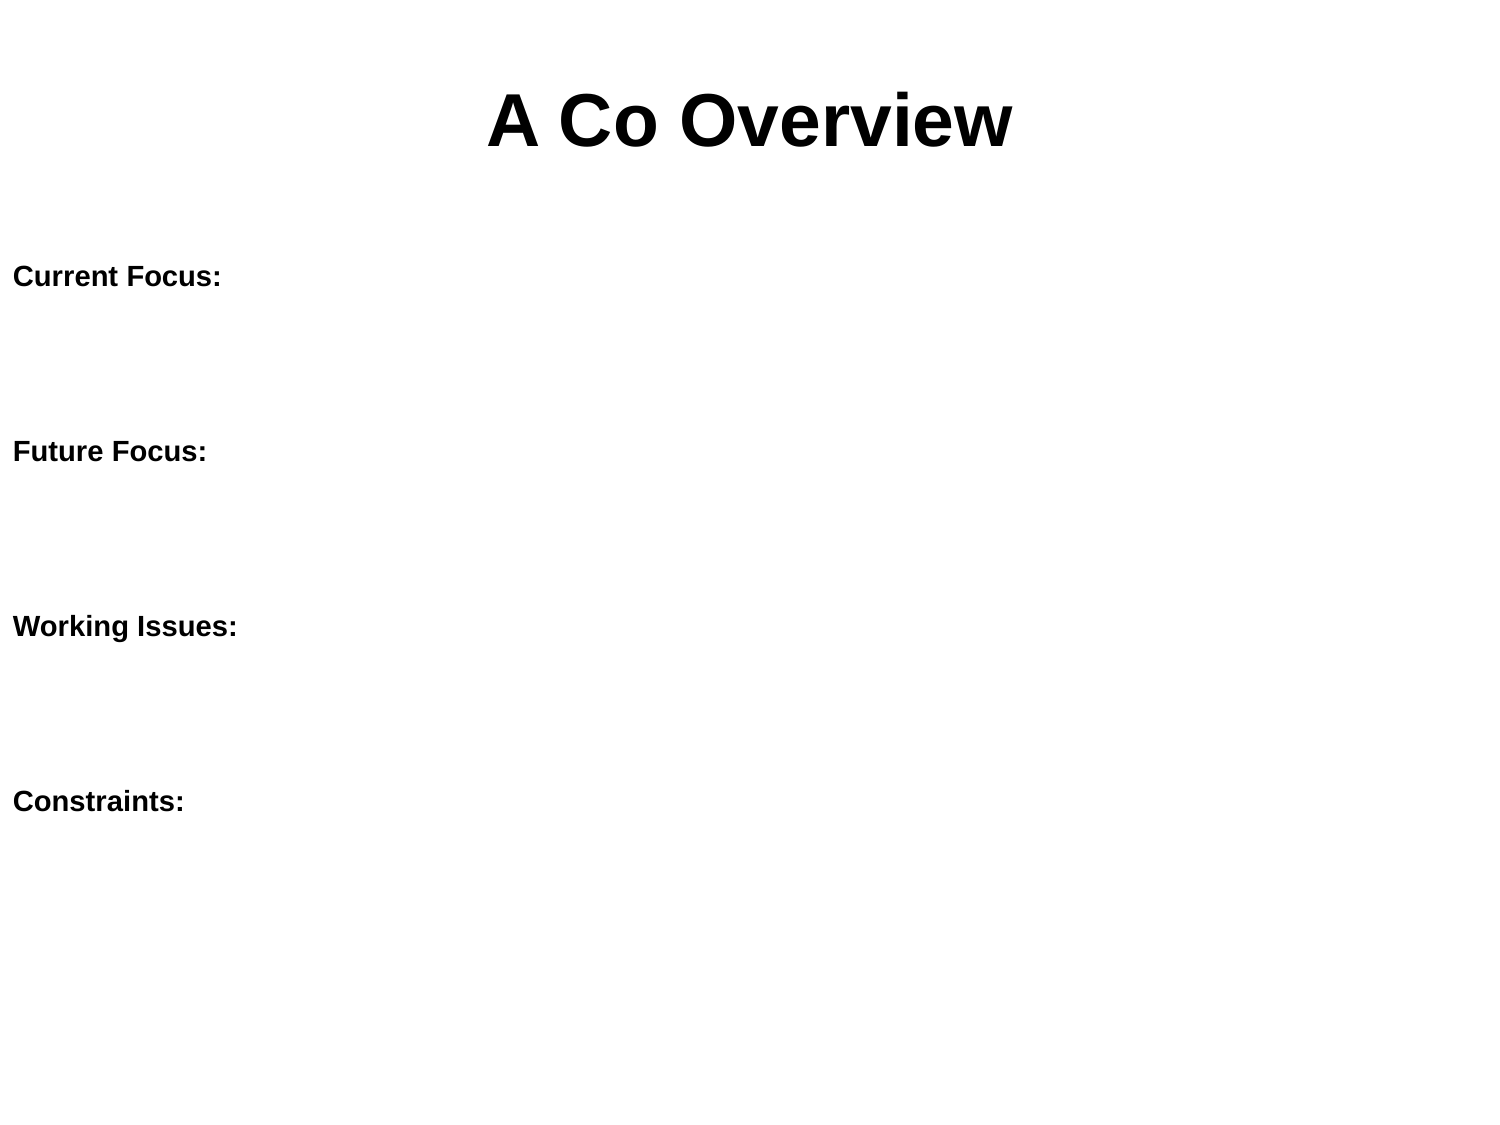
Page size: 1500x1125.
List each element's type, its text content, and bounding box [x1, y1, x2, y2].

title A Co Overview [75, 45, 1425, 188]
text_box Current Focus: Future Focus: Working Issues: Constraints: [0, 249, 1500, 346]
